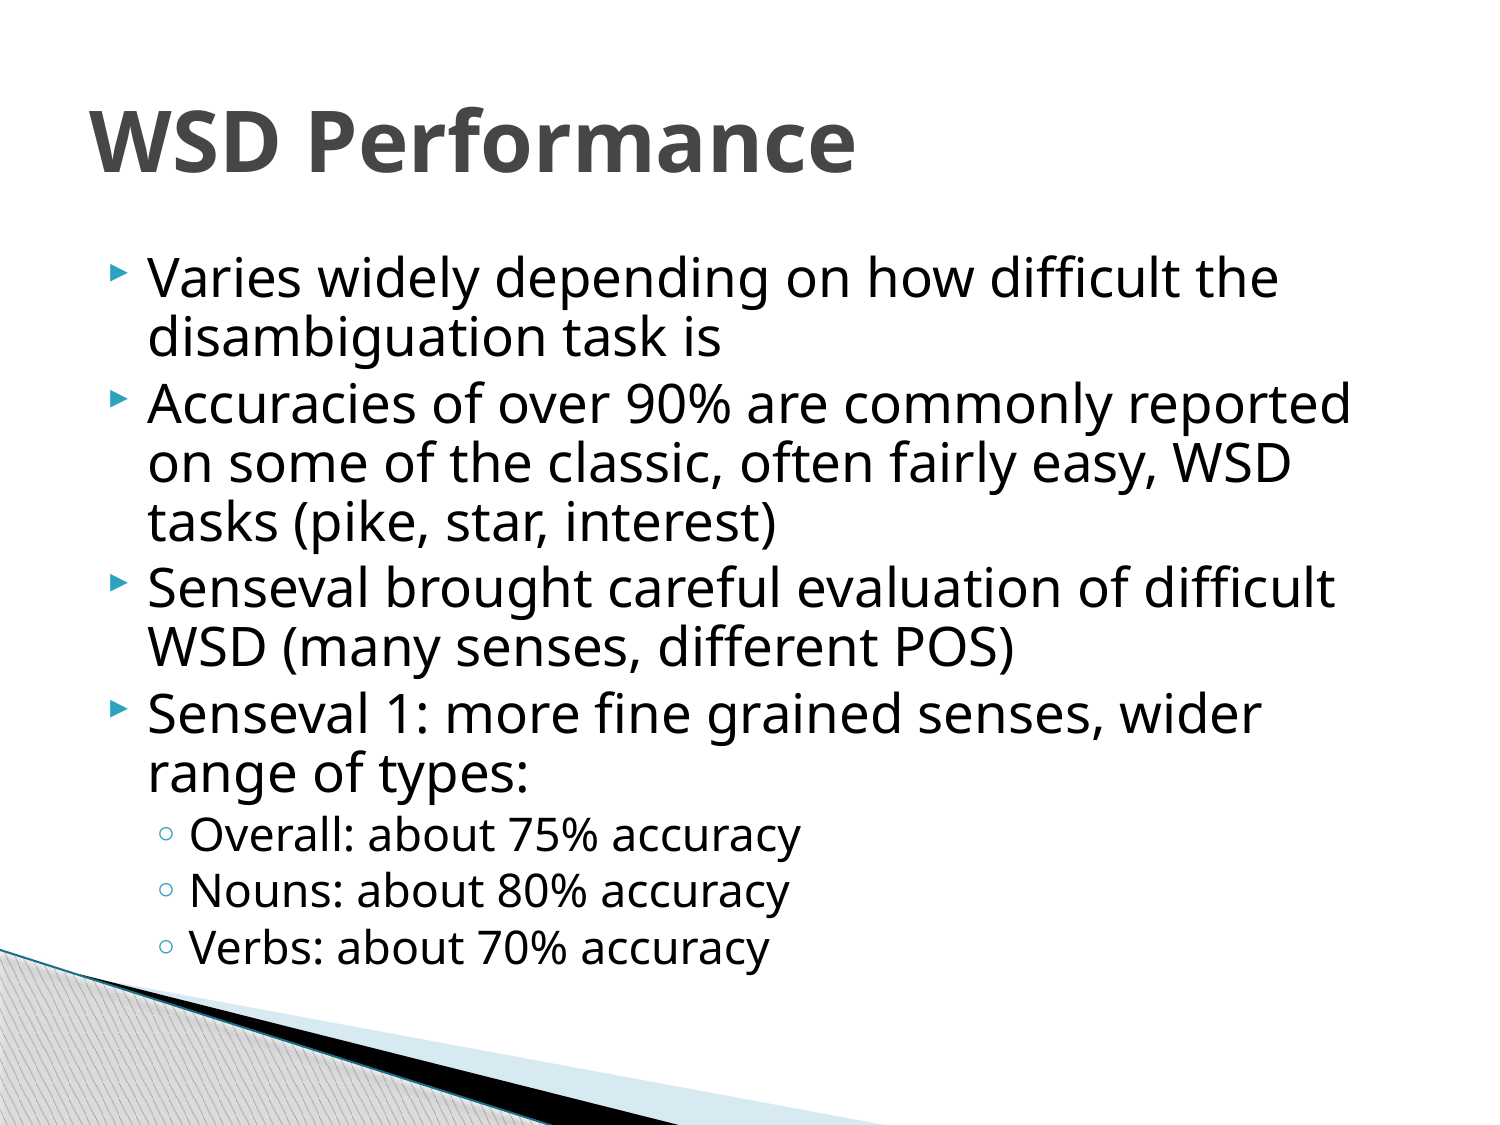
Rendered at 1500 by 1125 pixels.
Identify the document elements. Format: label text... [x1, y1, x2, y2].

title WSD Performance [75, 45, 1425, 233]
list Varies widely depending on how difficult the disambiguation task is Accuracies of over 90% are commonly reported on some of the classic, often fairly easy, WSD tasks (pike, star, interest) Senseval brought careful evaluation of difficult WSD (many senses, different POS) Senseval 1: more fine grained senses, wider range of types: Overall: about 75% accuracy Nouns: about 80% accuracy Verbs: about 70% accuracy [75, 243, 1425, 986]
